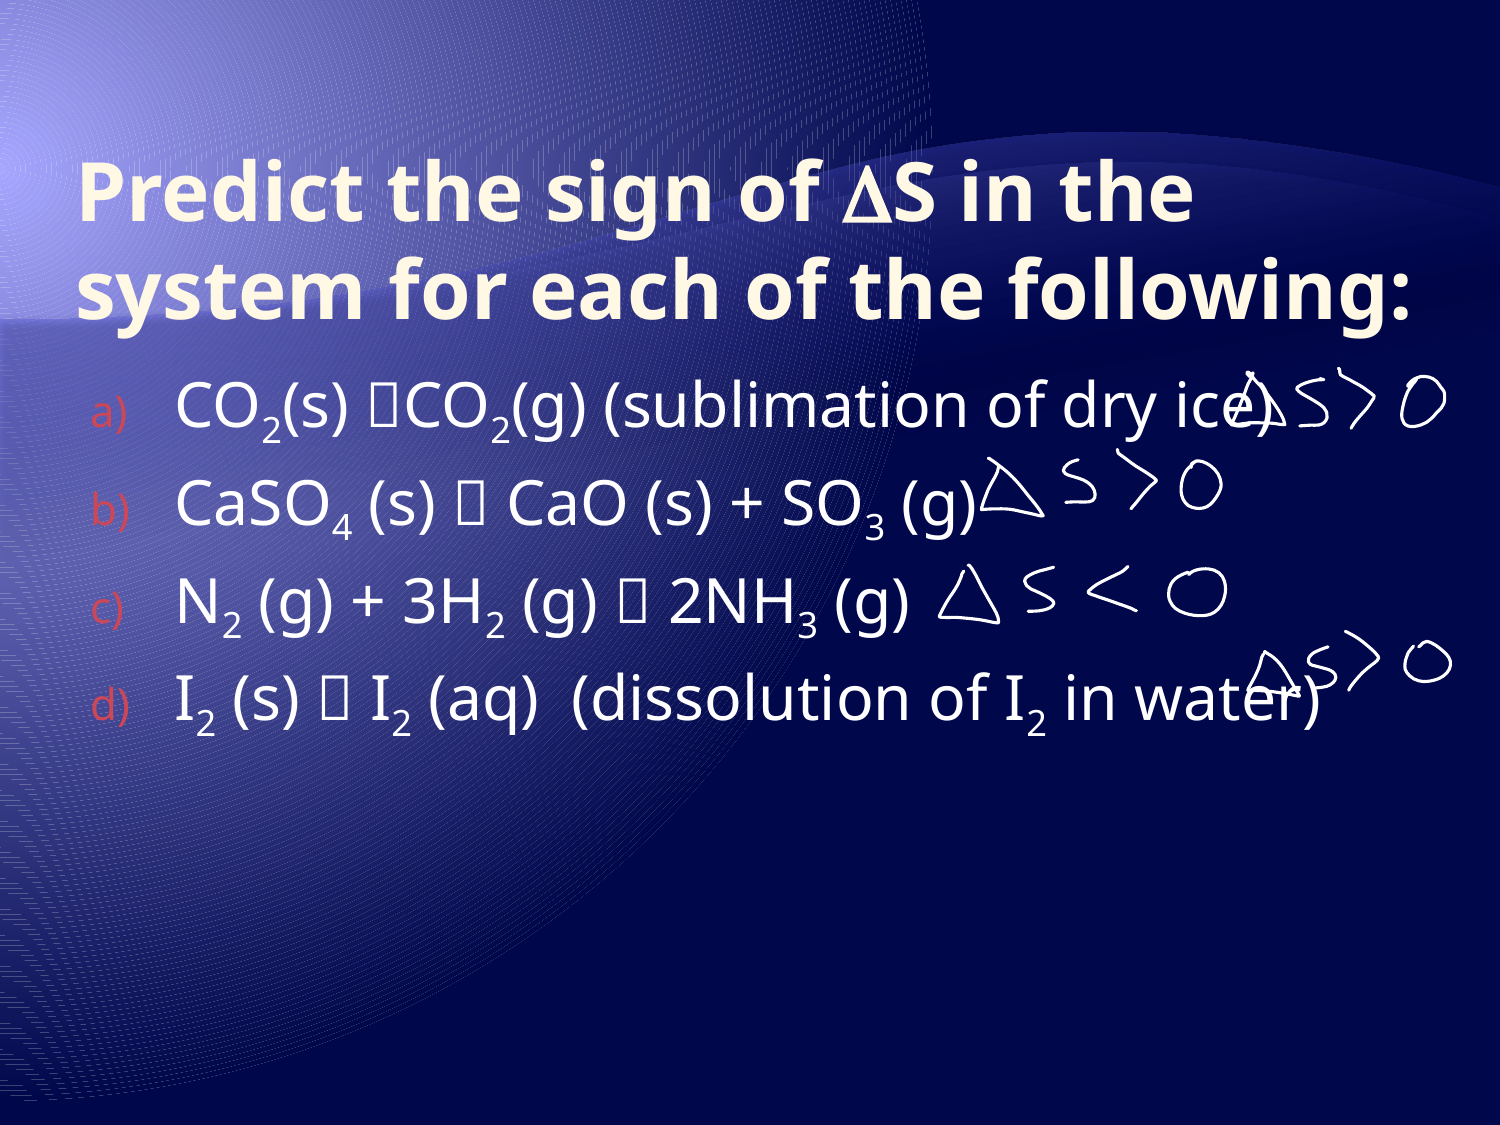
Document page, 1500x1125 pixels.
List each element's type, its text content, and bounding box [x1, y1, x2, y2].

title Predict the sign of DS in the system for each of the following: [75, 87, 1425, 338]
list CO2(s) CO2(g) (sublimation of dry ice) CaSO4 (s)  CaO (s) + SO3 (g) N2 (g) + 3H2 (g)  2NH3 (g) I2 (s)  I2 (aq) (dissolution of I2 in water) [75, 357, 1425, 1033]
